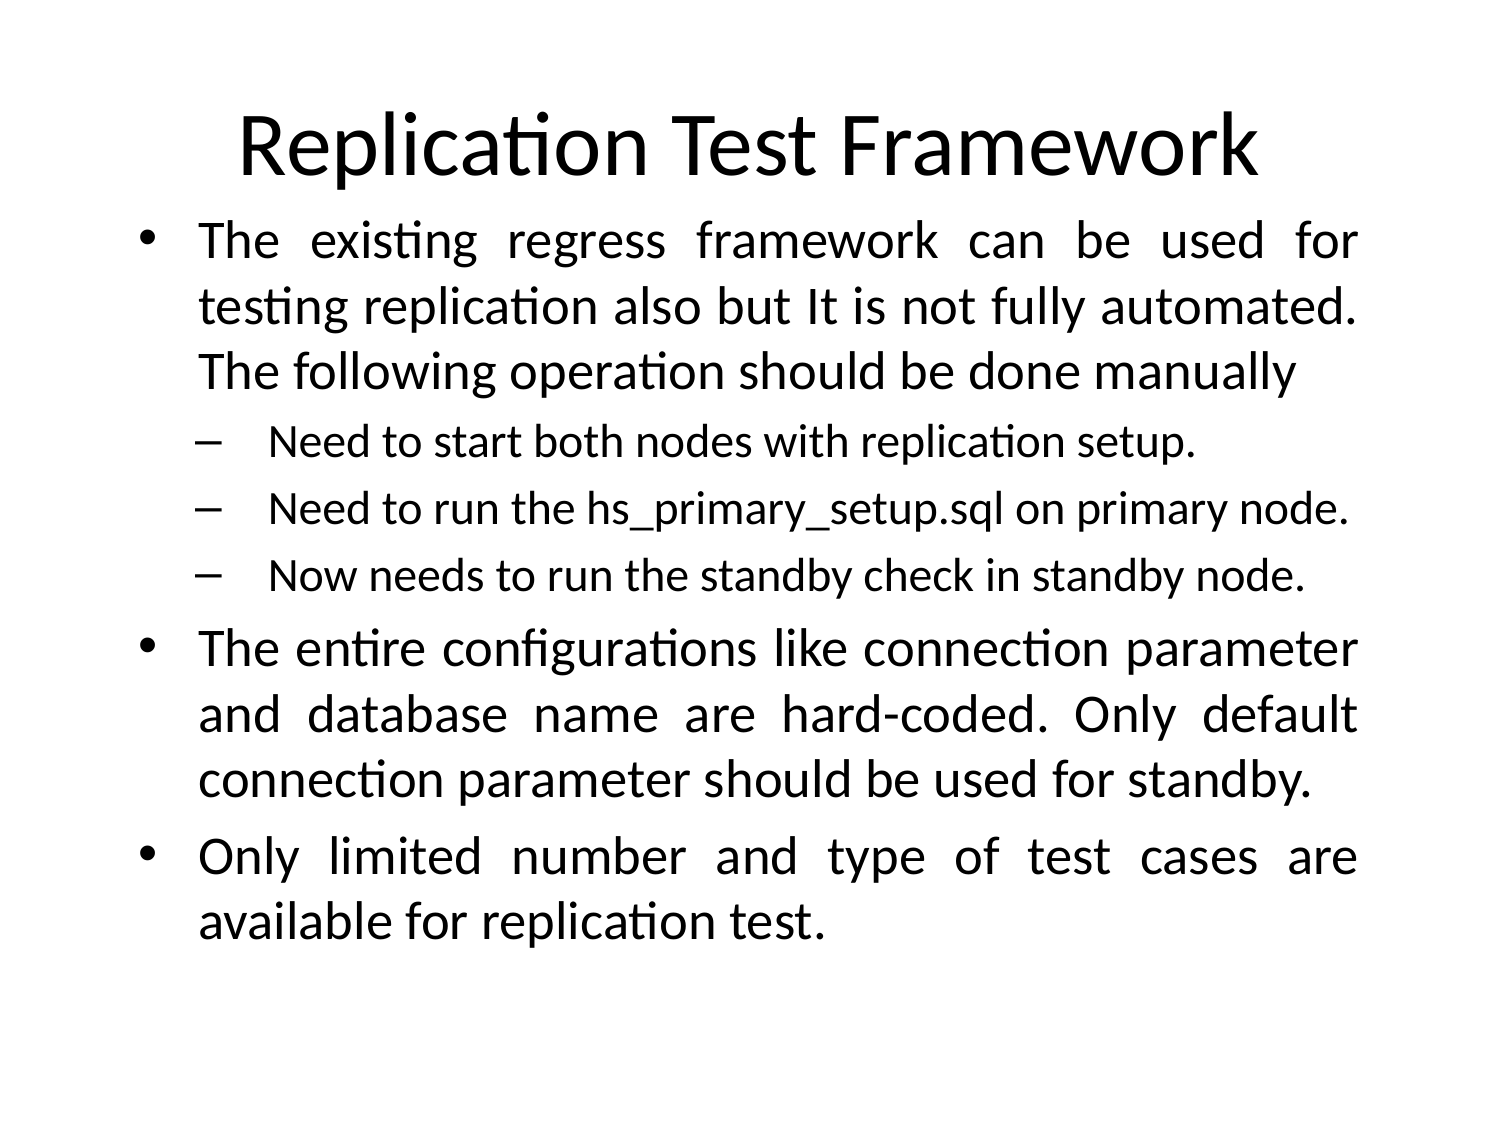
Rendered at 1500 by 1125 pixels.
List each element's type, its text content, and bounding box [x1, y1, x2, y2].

list The existing regress framework can be used for testing replication also but It is not fully automated. The following operation should be done manually Need to start both nodes with replication setup. Need to run the hs_primary_setup.sql on primary node. Now needs to run the standby check in standby node. The entire configurations like connection parameter and database name are hard-coded. Only default connection parameter should be used for standby. Only limited number and type of test cases are available for replication test. [123, 196, 1376, 976]
title Replication Test Framework [75, 45, 1425, 233]
